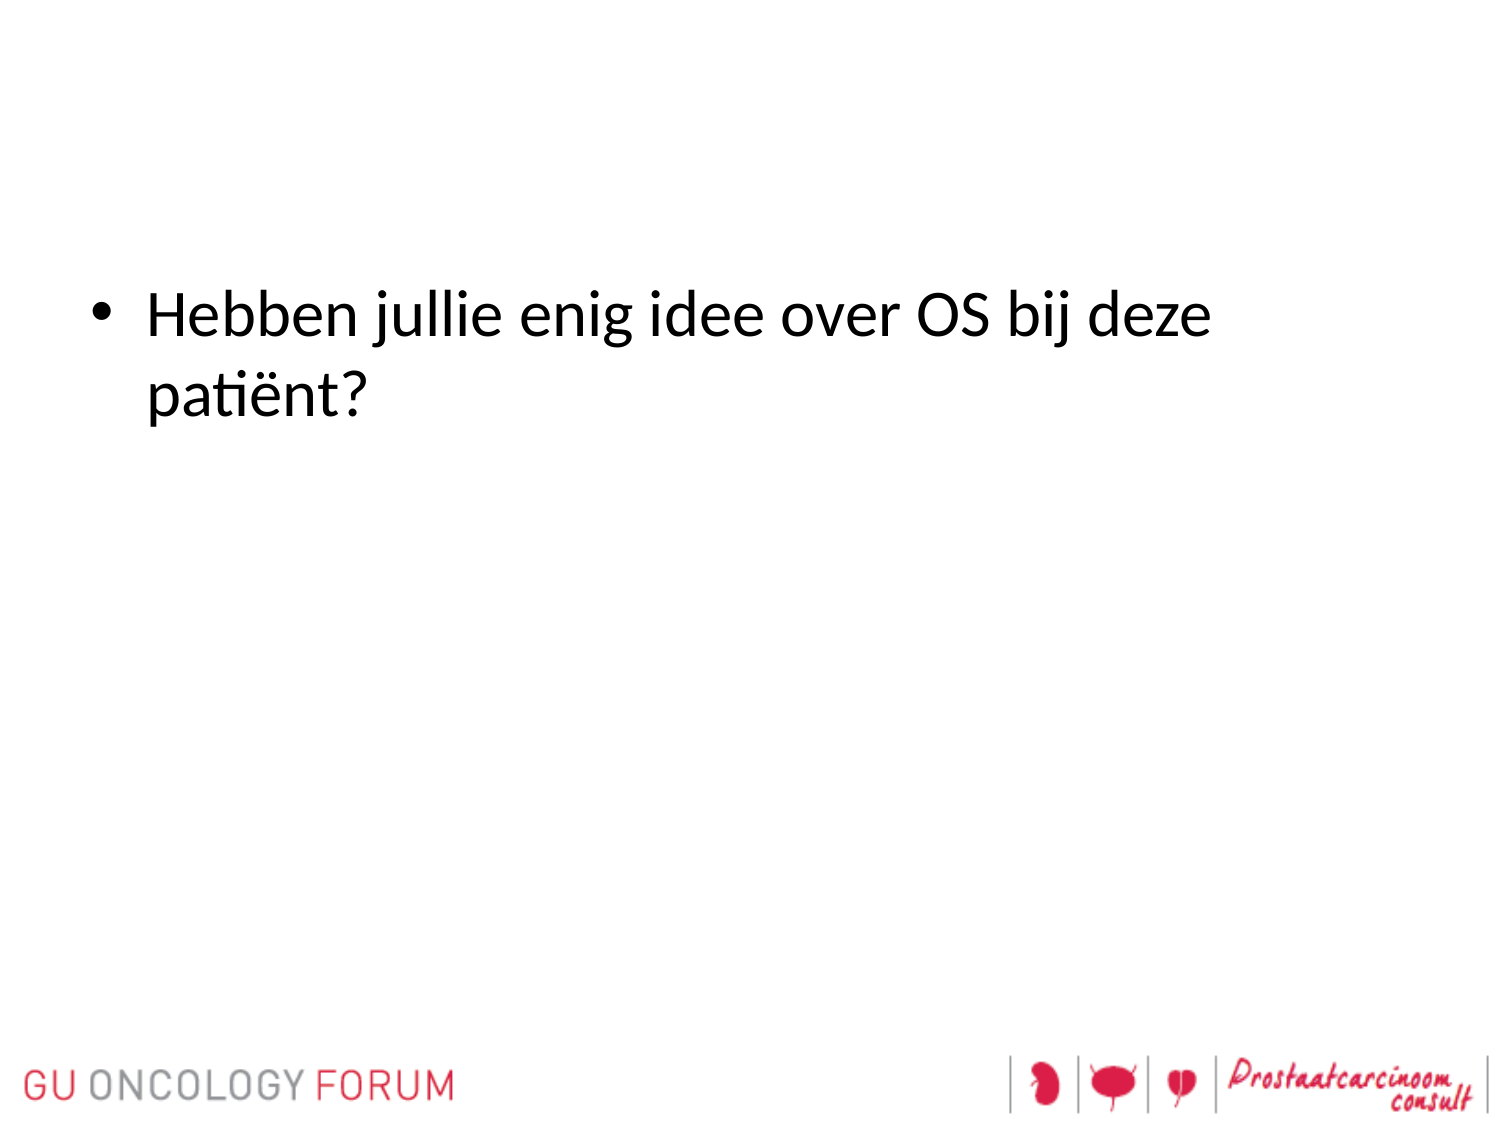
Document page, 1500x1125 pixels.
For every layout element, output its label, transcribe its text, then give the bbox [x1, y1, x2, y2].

picture [997, 1046, 1500, 1122]
picture [17, 1060, 462, 1108]
list Hebben jullie enig idee over OS bij deze patiënt? [75, 262, 1425, 1005]
